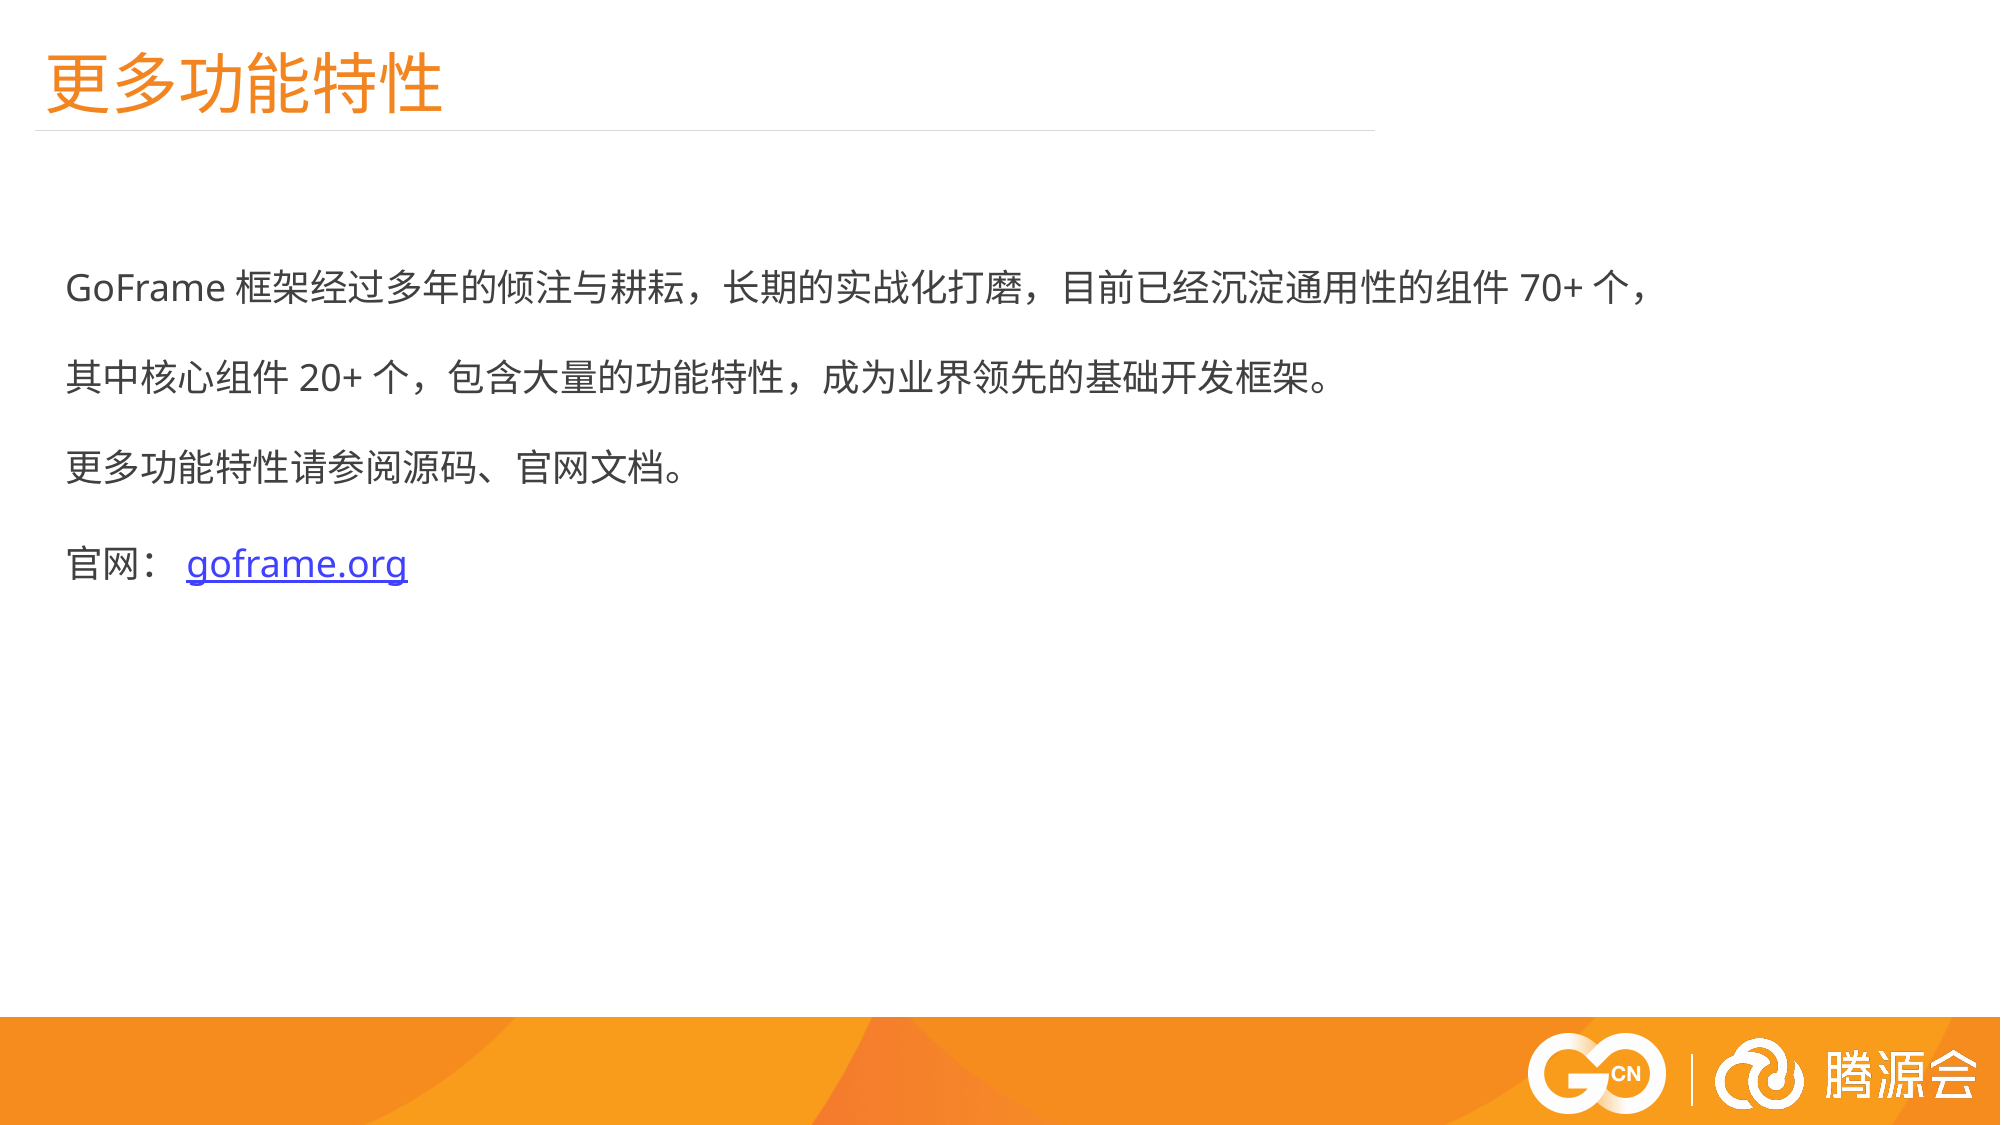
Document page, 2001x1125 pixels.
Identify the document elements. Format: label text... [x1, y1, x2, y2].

text_box GoFrame框架经过多年的倾注与耕耘，长期的实战化打磨，目前已经沉淀通用性的组件70+个，其中核心组件20+个，包含大量的功能特性，成为业界领先的基础开发框架。 更多功能特性请参阅源码、官网文档。 官网：goframe.org [50, 211, 1670, 598]
picture [0, 969, 2001, 1125]
text_box 更多功能特性 [29, 34, 1396, 129]
